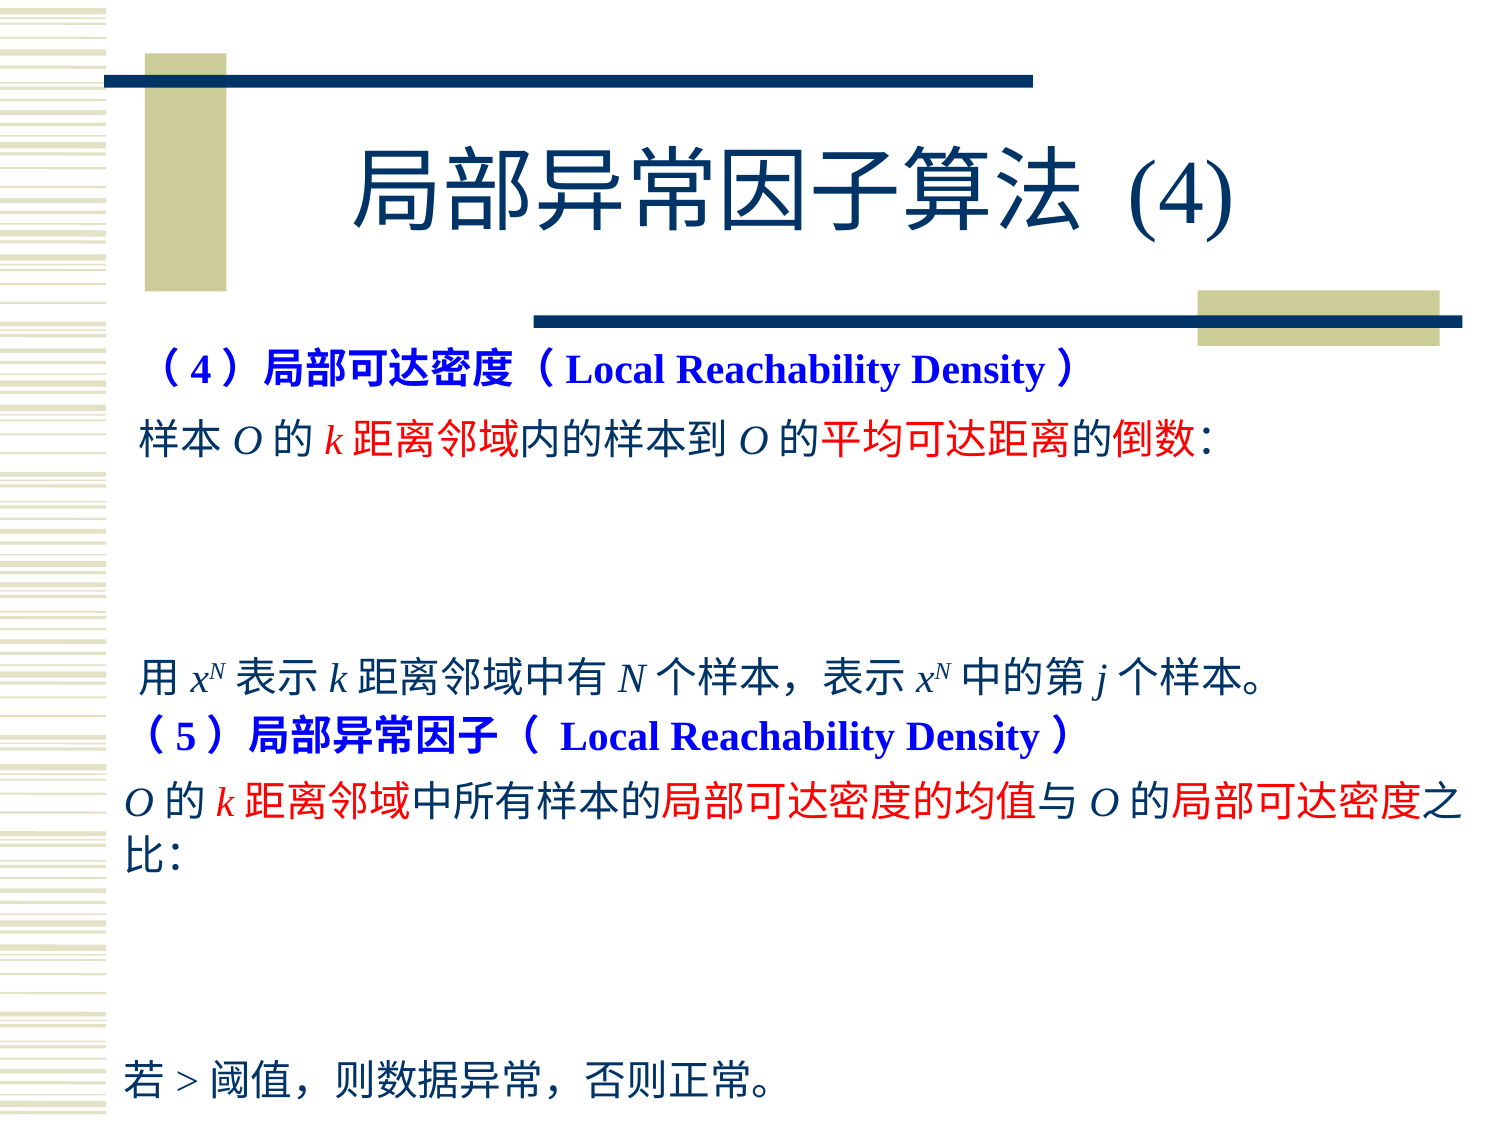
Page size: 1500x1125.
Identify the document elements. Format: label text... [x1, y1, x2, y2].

title 局部异常因子算法 (4) [147, 101, 1439, 290]
